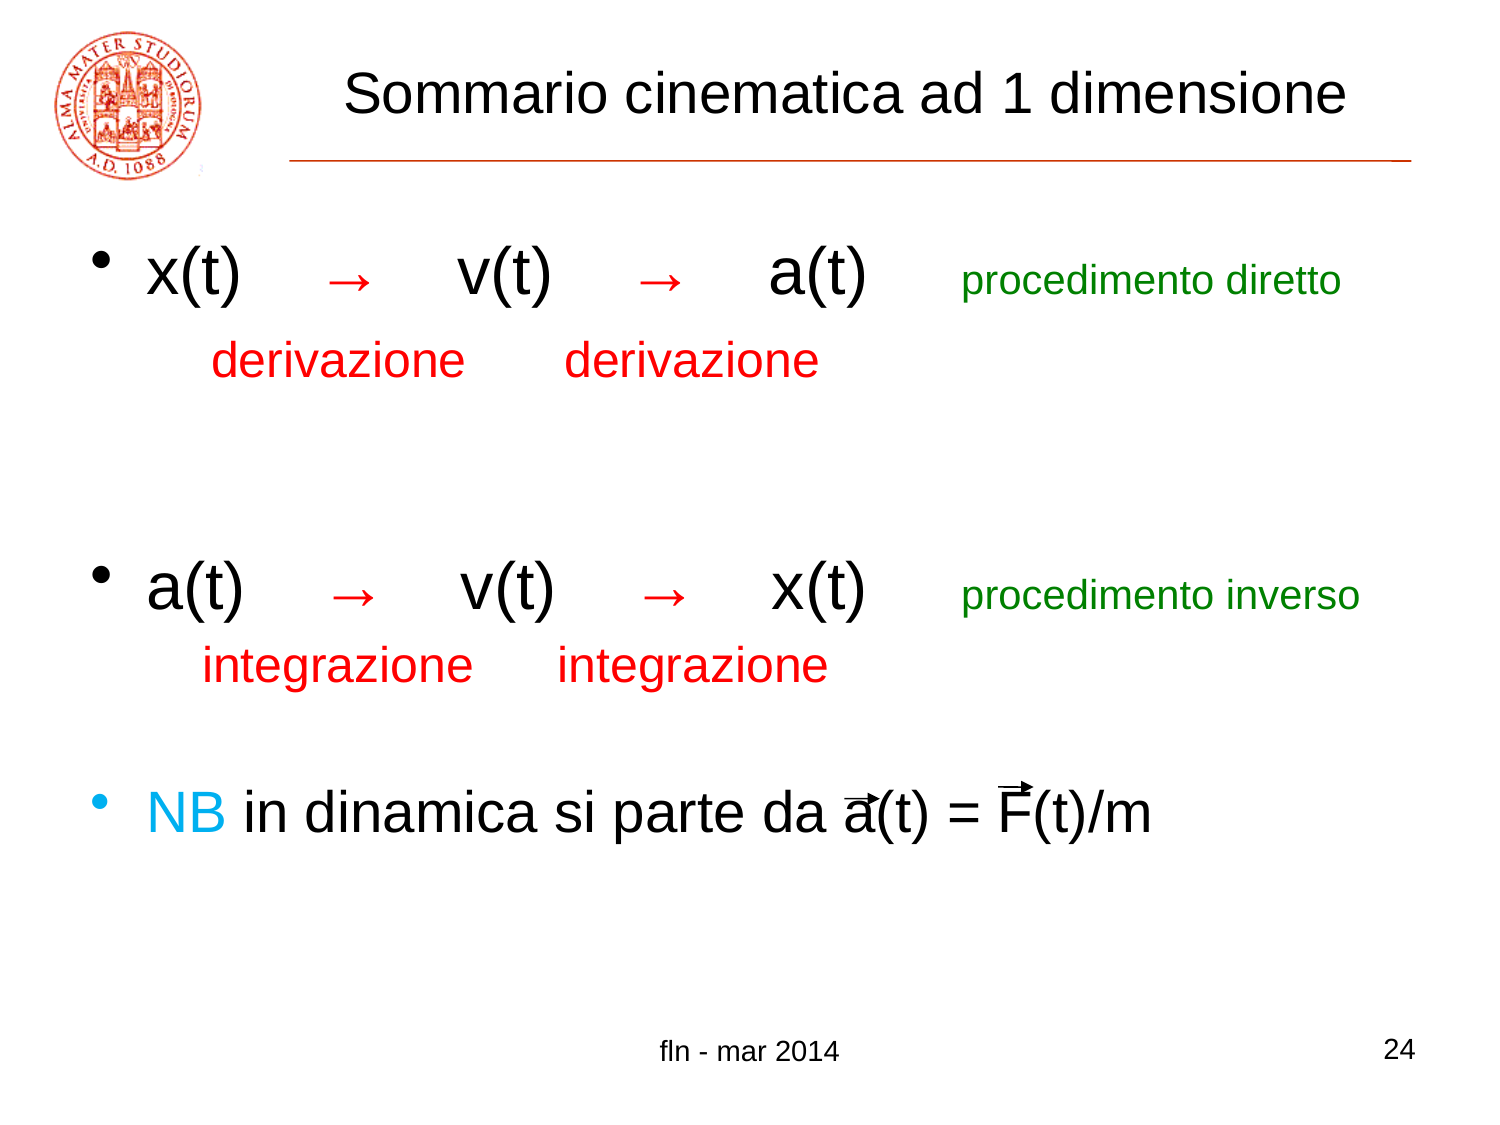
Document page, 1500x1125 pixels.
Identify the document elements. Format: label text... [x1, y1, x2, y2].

text_box [844, 792, 880, 805]
slide_number 24 [1080, 1023, 1431, 1102]
list x(t) → v(t) → a(t) procedimento diretto derivazione derivazione a(t) → v(t) → x(t) procedimento inverso integrazione integrazione NB in dinamica si parte da a(t) = F(t)/m [75, 220, 1425, 1005]
text_box [998, 780, 1034, 794]
picture [53, 30, 203, 199]
footer fln - mar 2014 [512, 1024, 988, 1103]
title Sommario cinematica ad 1 dimensione [277, 42, 1415, 137]
